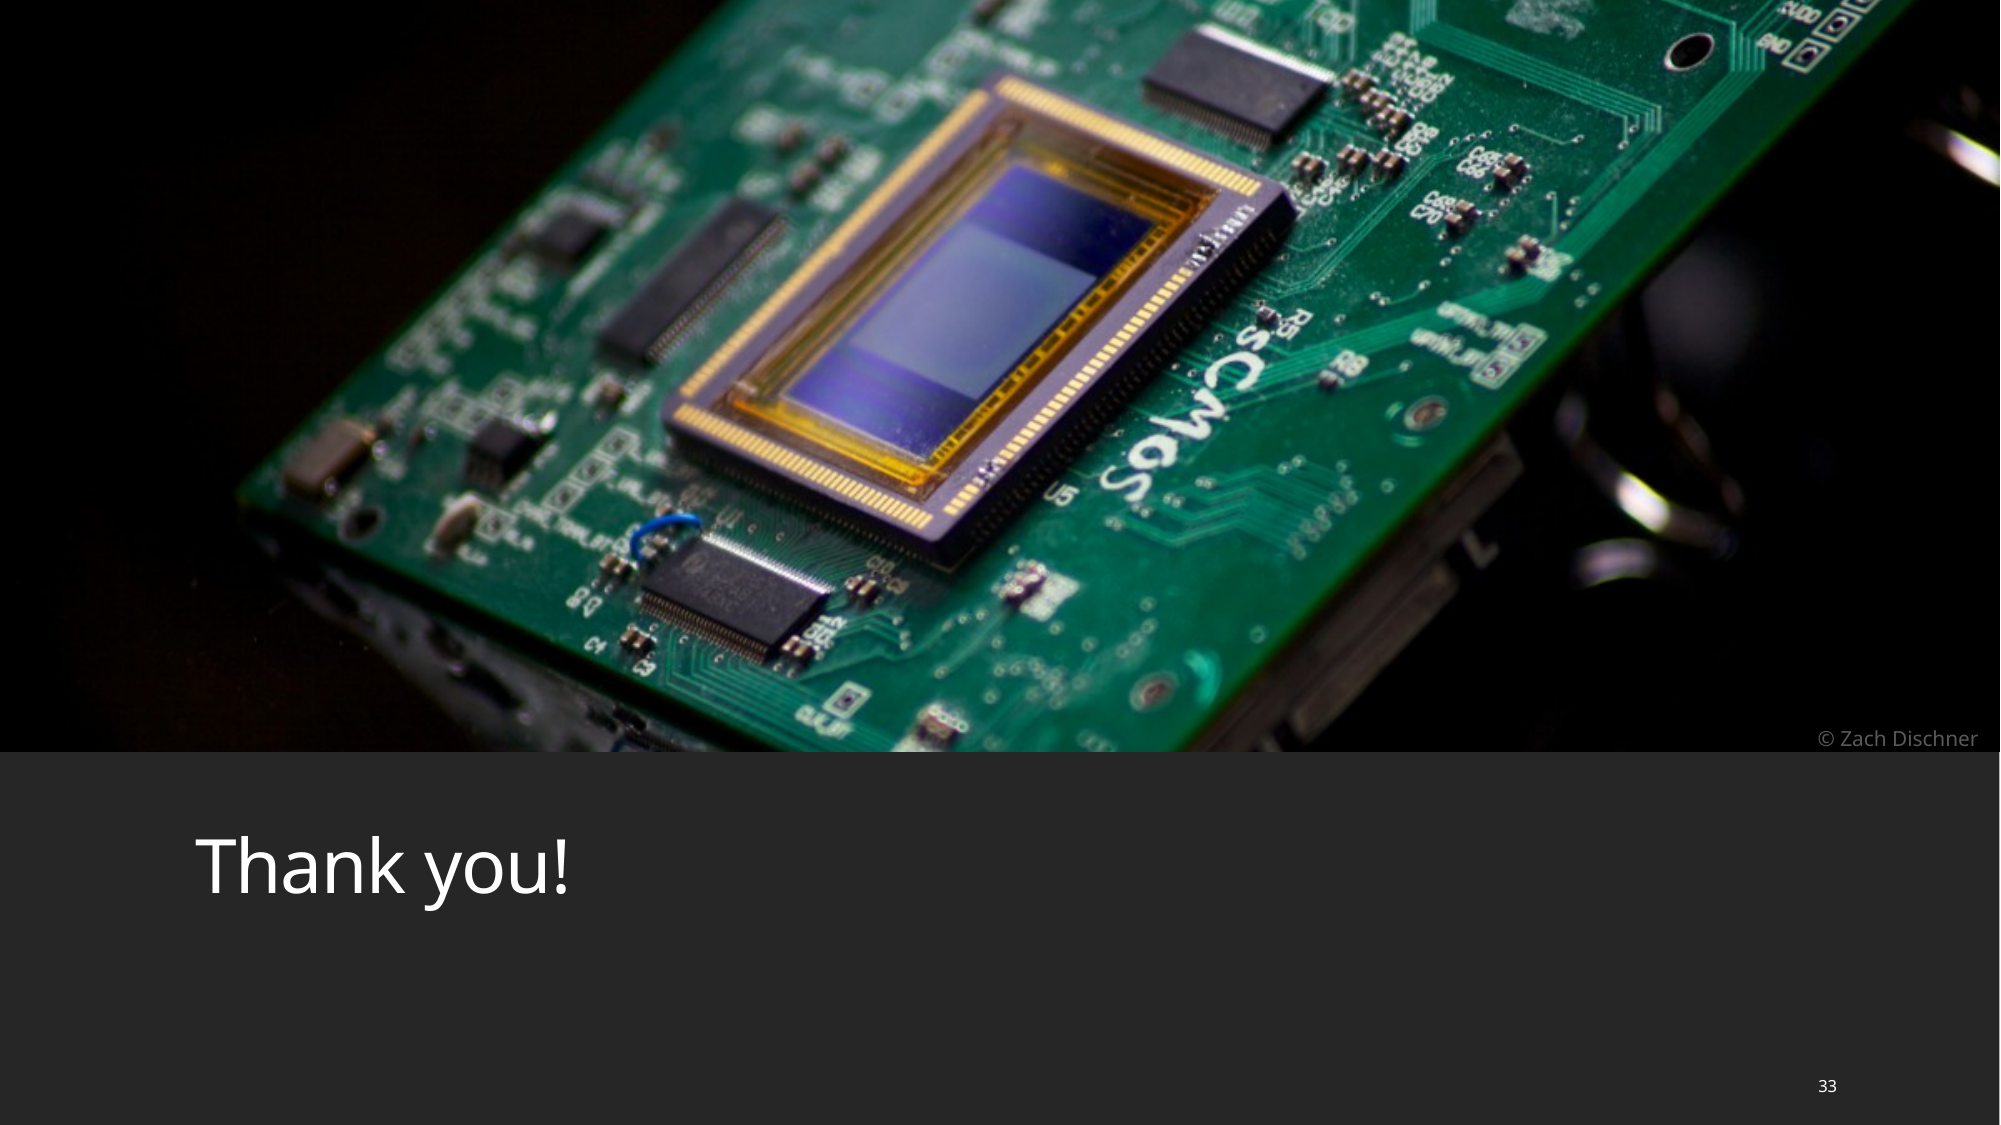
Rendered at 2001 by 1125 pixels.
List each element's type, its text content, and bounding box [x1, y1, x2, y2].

slide_number 33 [1803, 1057, 1932, 1118]
picture [0, 0, 2000, 752]
title Thank you! [180, 787, 1839, 910]
